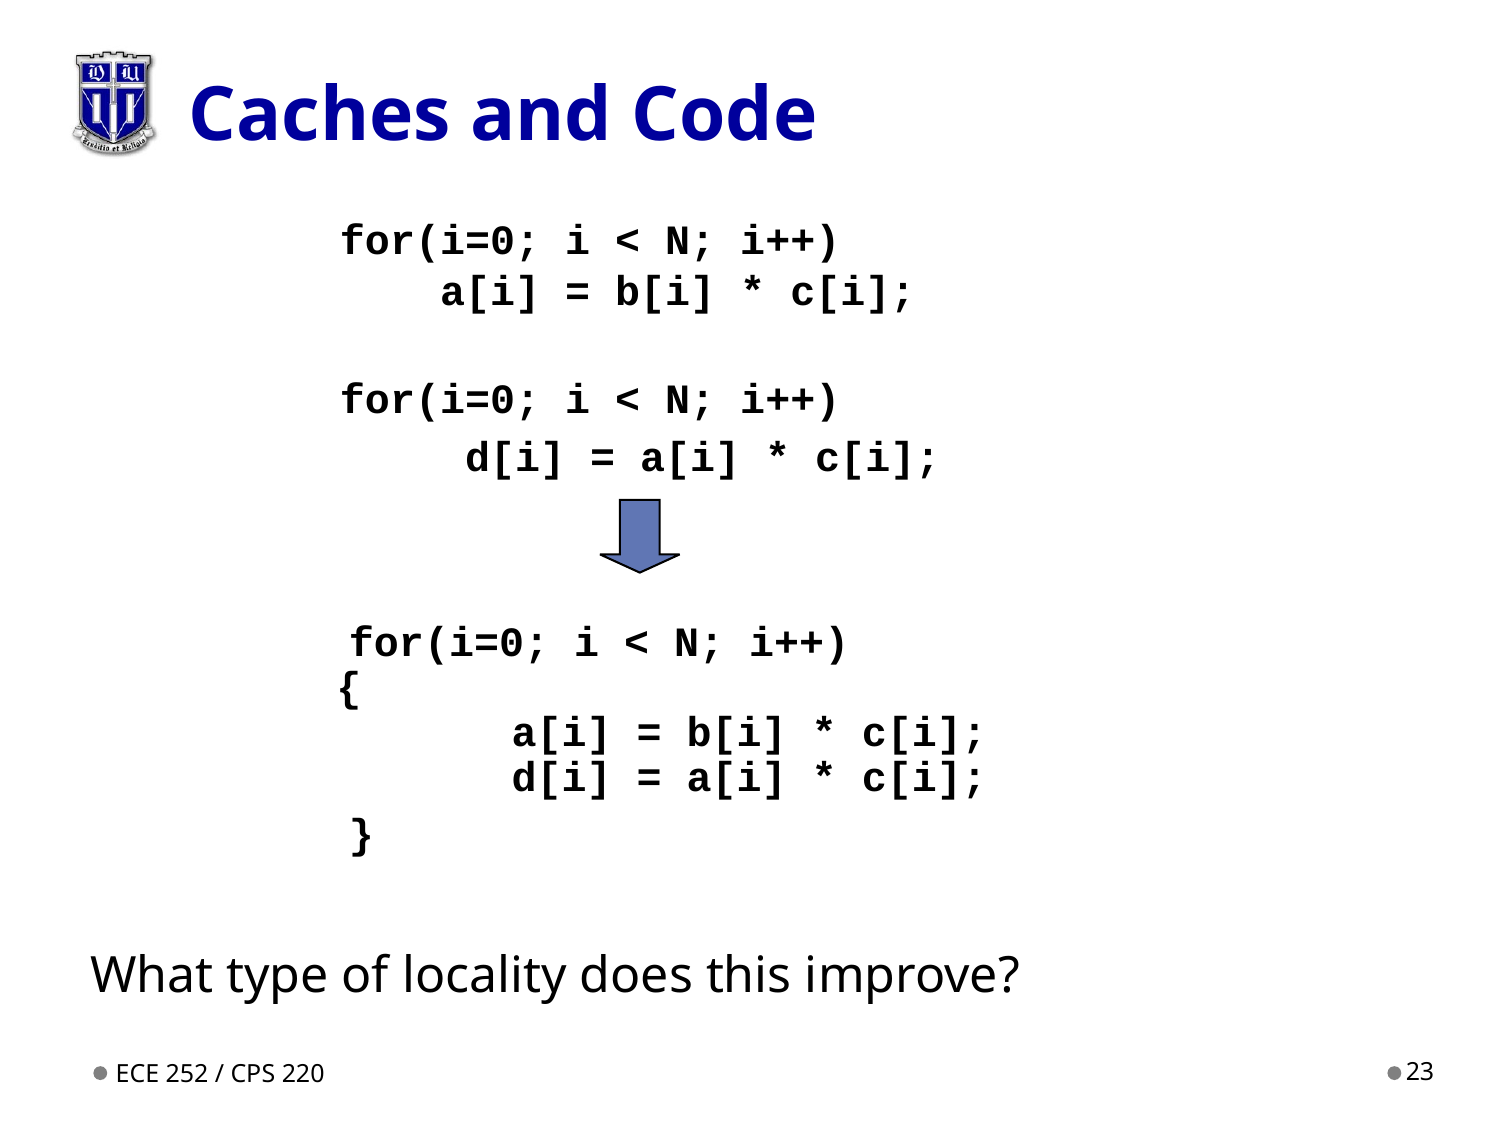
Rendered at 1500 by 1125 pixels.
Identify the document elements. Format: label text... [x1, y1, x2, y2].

text_box for(i=0; i < N; i++) { a[i] = b[i] * c[i]; d[i] = a[i] * c[i]; } [208, 612, 1072, 875]
text_box Caches and Code [173, 24, 1475, 163]
picture [62, 45, 163, 161]
text_box [600, 499, 680, 573]
slide_number 23 [1401, 1042, 1494, 1103]
footer ECE 252 / CPS 220 [108, 1042, 576, 1103]
list What type of locality does this improve? [75, 864, 1412, 1017]
list for(i=0; i < N; i++) a[i] = b[i] * c[i]; for(i=0; i < N; i++) d[i] = a[i] * c[i]; [249, 200, 1113, 488]
list [75, 360, 738, 864]
